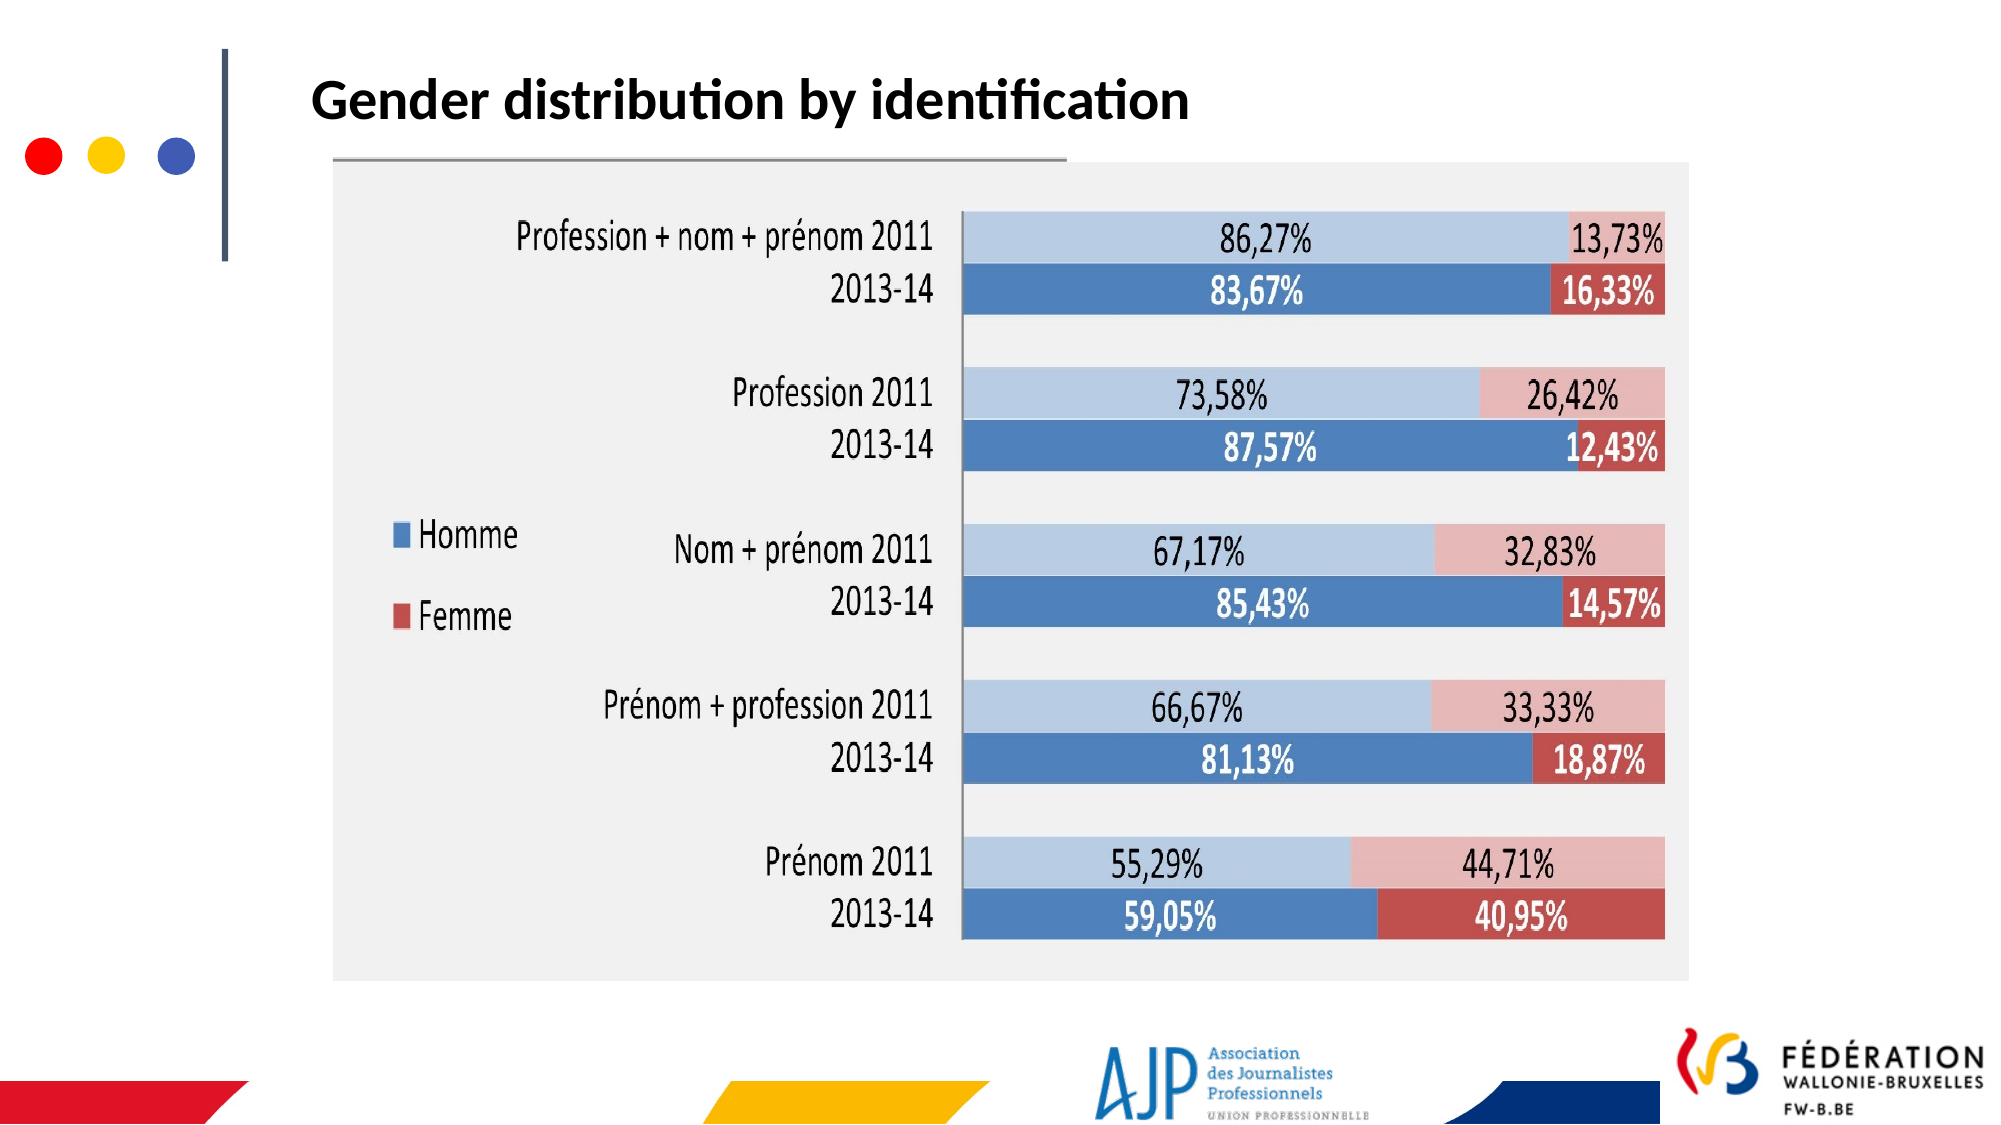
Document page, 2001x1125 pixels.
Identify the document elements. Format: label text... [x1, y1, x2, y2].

picture [0, 1021, 2000, 1125]
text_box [332, 72, 1689, 981]
text_box Gender distribution by identification [296, 53, 1207, 139]
